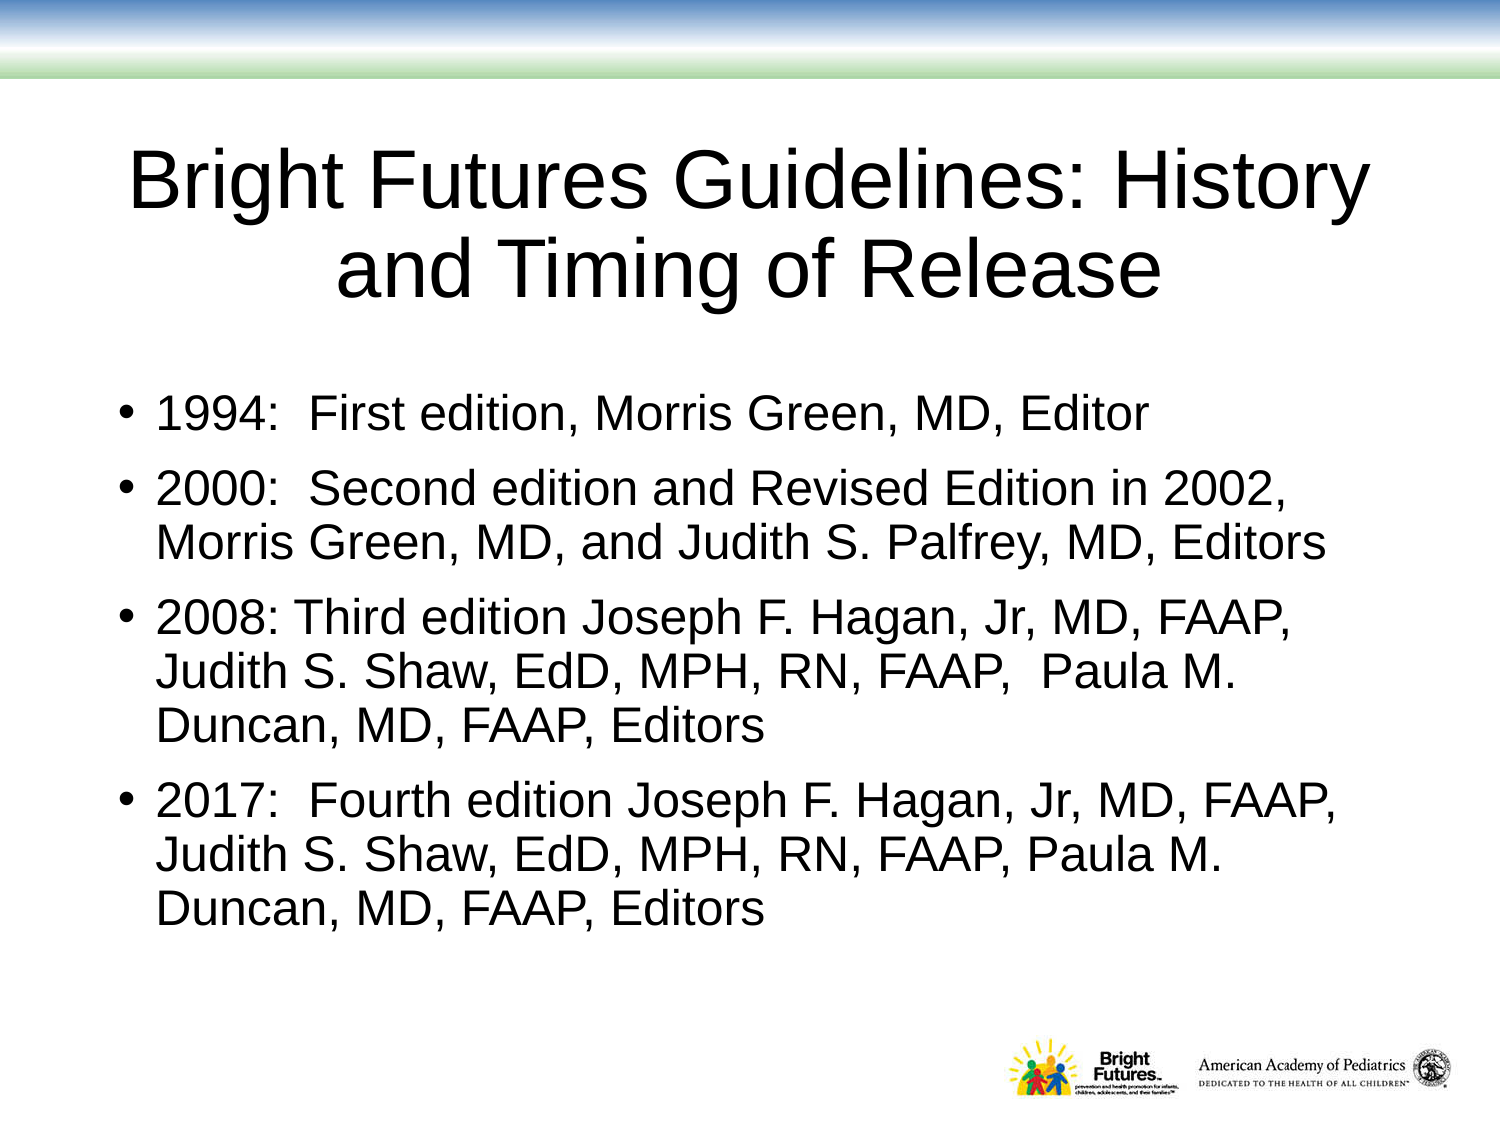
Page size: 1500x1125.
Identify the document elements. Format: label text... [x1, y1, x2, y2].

picture [0, 0, 1500, 1125]
list 1994: First edition, Morris Green, MD, Editor 2000: Second edition and Revised Edition in 2002, Morris Green, MD, and Judith S. Palfrey, MD, Editors 2008: Third edition Joseph F. Hagan, Jr, MD, FAAP, Judith S. Shaw, EdD, MPH, RN, FAAP, Paula M. Duncan, MD, FAAP, Editors 2017: Fourth edition Joseph F. Hagan, Jr, MD, FAAP, Judith S. Shaw, EdD, MPH, RN, FAAP, Paula M. Duncan, MD, FAAP, Editors [103, 299, 1397, 1014]
title Bright Futures Guidelines: History and Timing of Release [103, 128, 1397, 299]
